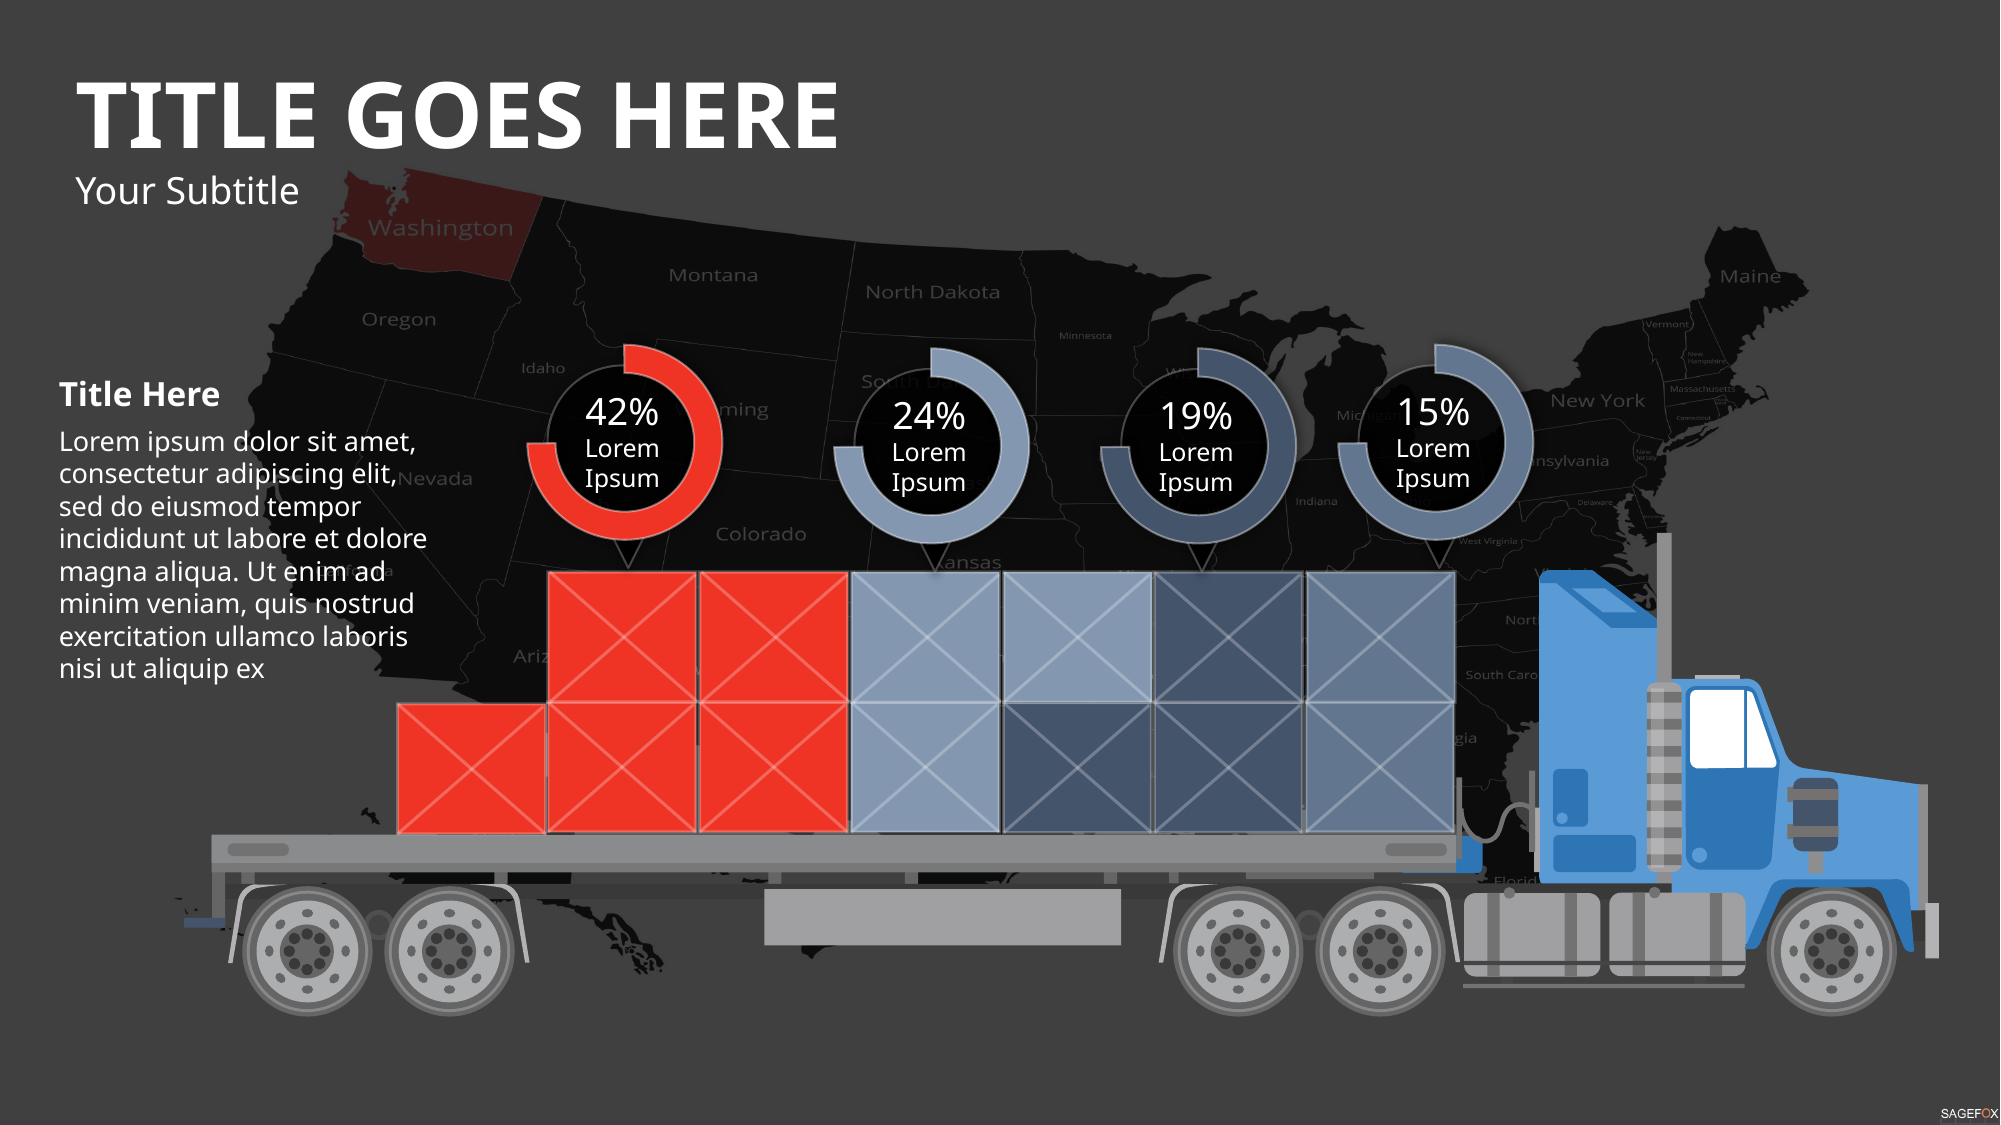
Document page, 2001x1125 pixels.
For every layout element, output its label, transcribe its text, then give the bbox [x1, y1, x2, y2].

text_box 24% Lorem Ipsum [853, 368, 995, 507]
text_box [526, 343, 724, 532]
text_box 15% Lorem Ipsum [1357, 364, 1501, 503]
text_box 19% Lorem Ipsum [1120, 368, 1263, 507]
text_box TITLE GOES HERE Your Subtitle [60, 49, 1036, 220]
text_box 42% Lorem Ipsum [546, 364, 690, 503]
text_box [184, 532, 1939, 1017]
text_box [43, 366, 456, 662]
picture [0, 0, 2001, 1125]
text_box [851, 571, 1152, 833]
text_box [1100, 347, 1298, 532]
text_box [1337, 343, 1535, 532]
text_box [1152, 572, 1303, 833]
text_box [397, 571, 850, 835]
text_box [1305, 572, 1456, 833]
text_box [833, 347, 1031, 532]
